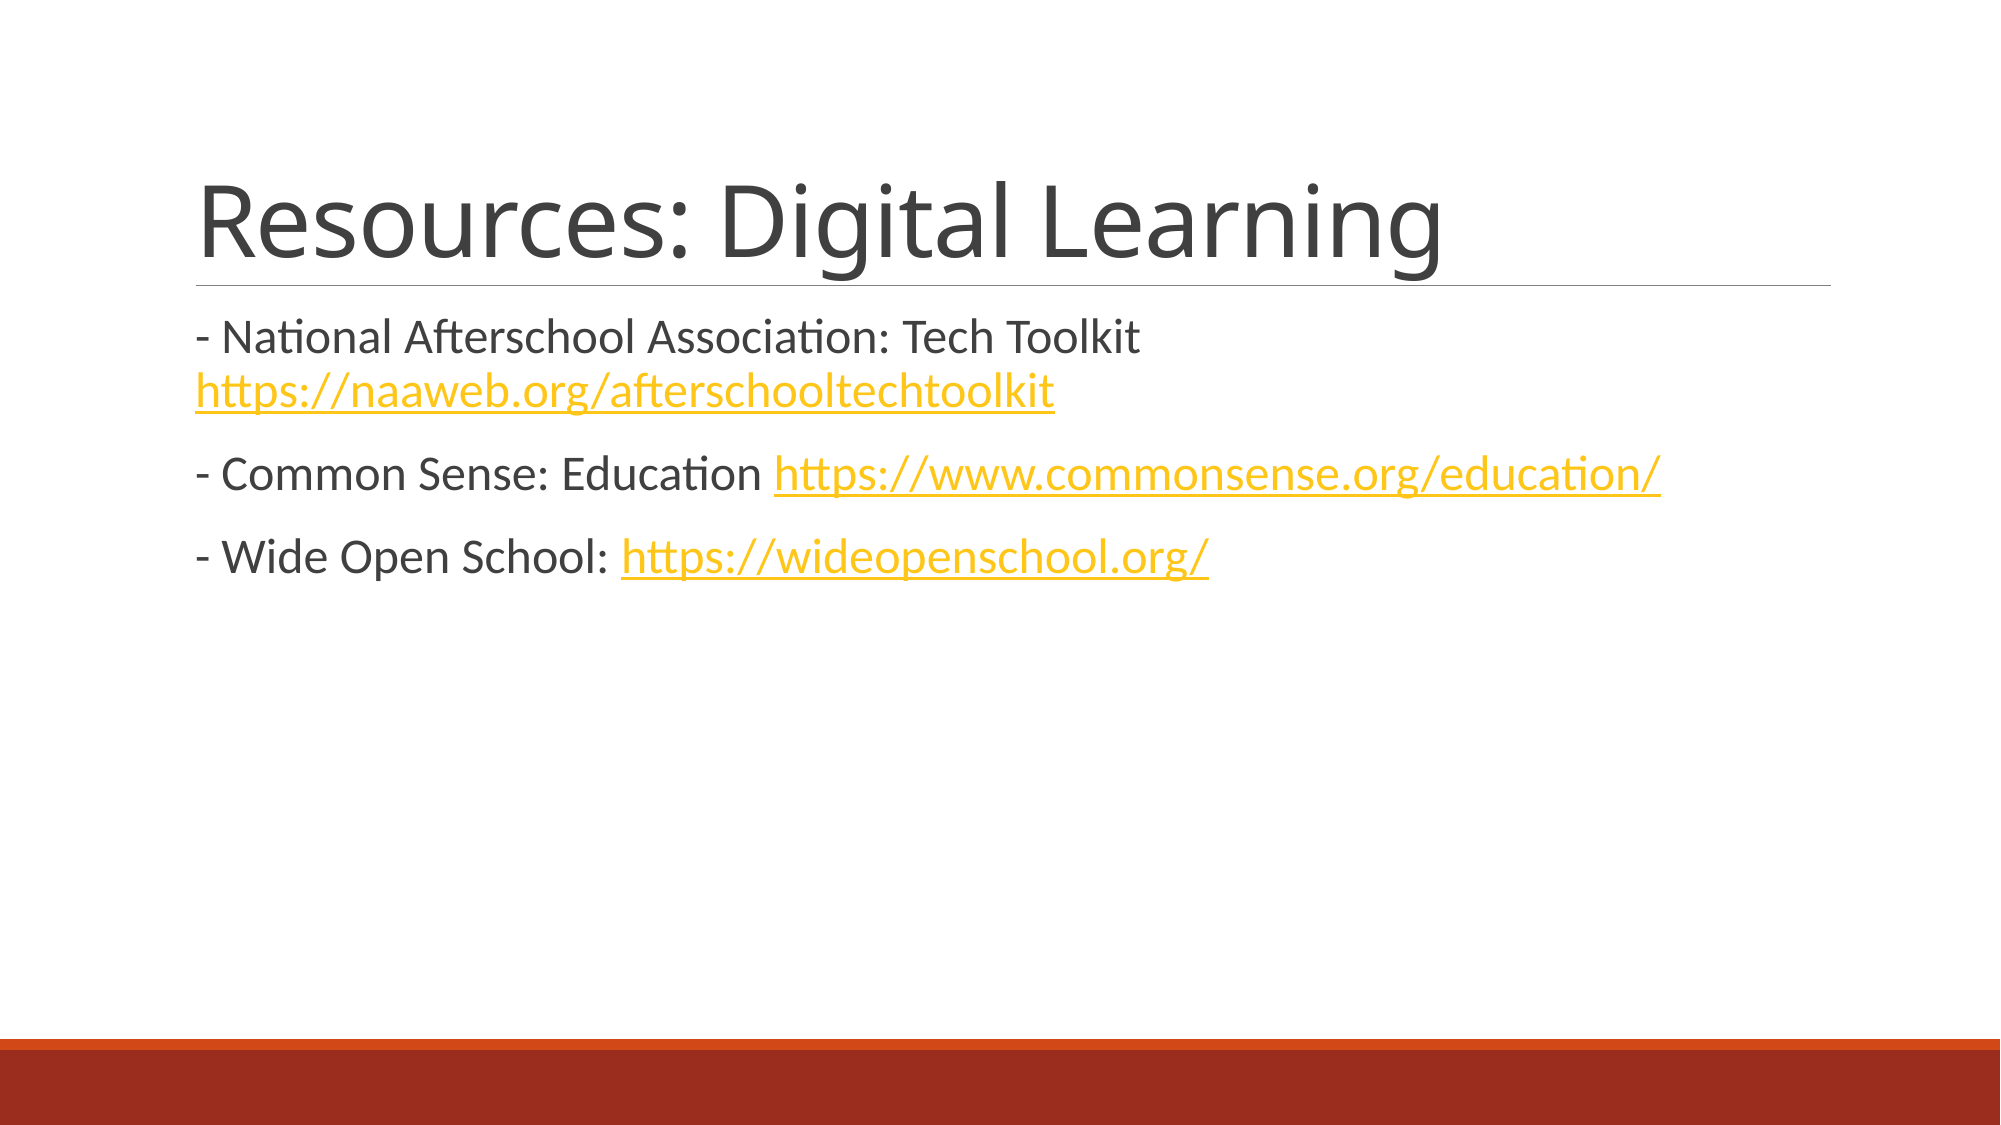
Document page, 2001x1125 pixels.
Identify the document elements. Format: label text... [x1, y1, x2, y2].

title Resources: Digital Learning [180, 47, 1830, 285]
list - National Afterschool Association: Tech Toolkit https://naaweb.org/afterschooltechtoolkit - Common Sense: Education https://www.commonsense.org/education/ - Wide Open School: https://wideopenschool.org/ [180, 302, 1830, 963]
